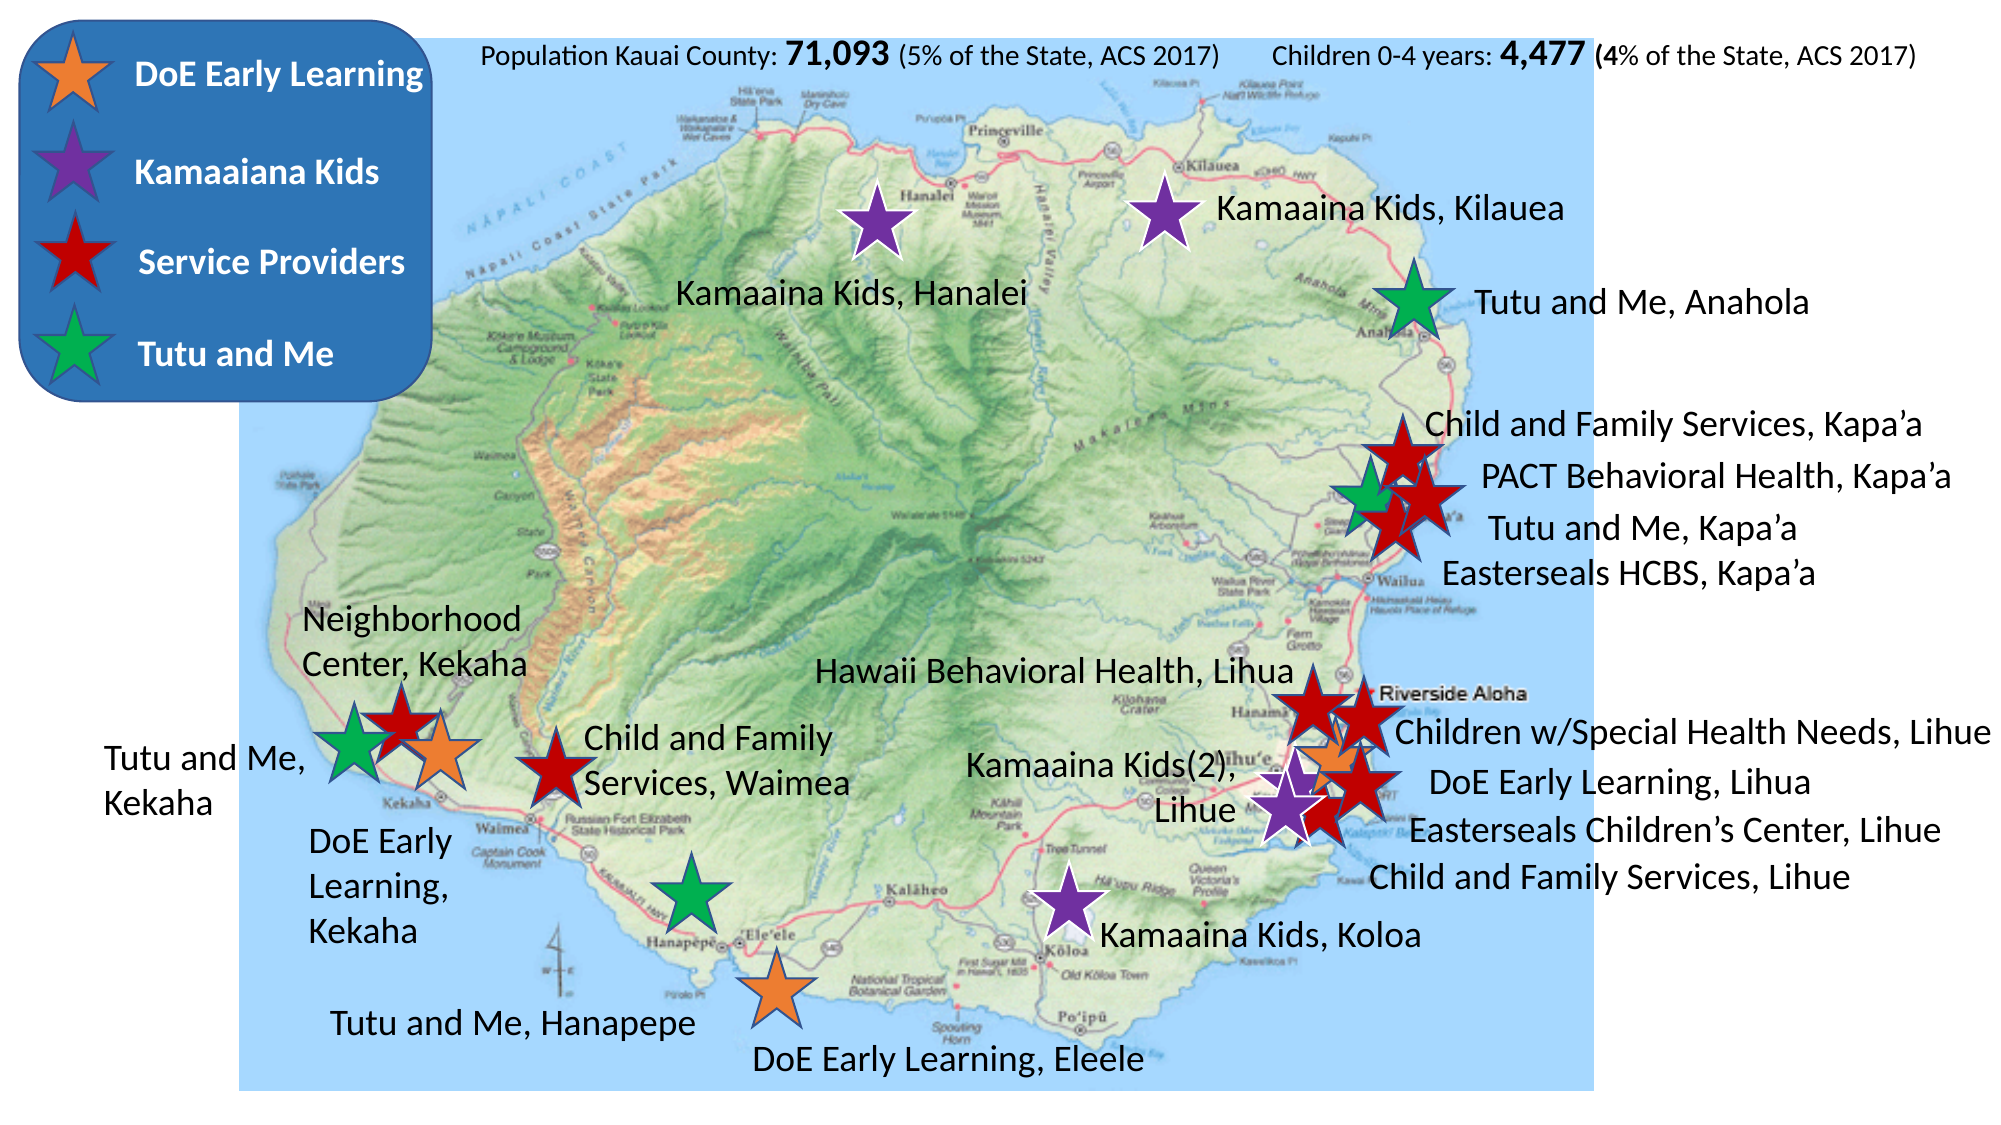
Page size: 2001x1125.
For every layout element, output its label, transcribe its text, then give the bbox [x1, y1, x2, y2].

text_box Tutu and Me, Kapa’a [1594, 504, 1814, 540]
text_box Child and Family Services, Lihue [1594, 844, 1988, 905]
text_box Tutu and Me [122, 321, 239, 382]
picture [239, 38, 1594, 1091]
text_box Easterseals Children’s Center, Lihue [1594, 797, 1958, 844]
text_box [31, 118, 116, 204]
text_box PACT Behavioral Health, Kapa’a [1594, 451, 1968, 504]
text_box [32, 301, 117, 387]
text_box DoE Early Learning [119, 41, 239, 101]
text_box [30, 28, 116, 114]
text_box Easterseals HCBS, Kapa’a [1594, 540, 1832, 600]
text_box Population Kauai County: 71,093 (5% of the State, ACS 2017) Children 0-4 years: 4,477 (4% of the State, ACS 2017) [465, 20, 1963, 81]
text_box Tutu and Me, Kekaha [89, 725, 239, 831]
text_box Children w/Special Health Needs, Lihue [1594, 699, 2000, 760]
text_box Kamaaiana Kids [119, 139, 239, 200]
text_box [18, 19, 414, 403]
text_box Service Providers [123, 229, 239, 290]
text_box [33, 208, 118, 294]
text_box Child and Family Services, Kapa’a [1594, 391, 1998, 451]
text_box Tutu and Me, Anahola [1594, 269, 1826, 330]
text_box DoE Early Learning, Lihua [1594, 760, 1827, 810]
